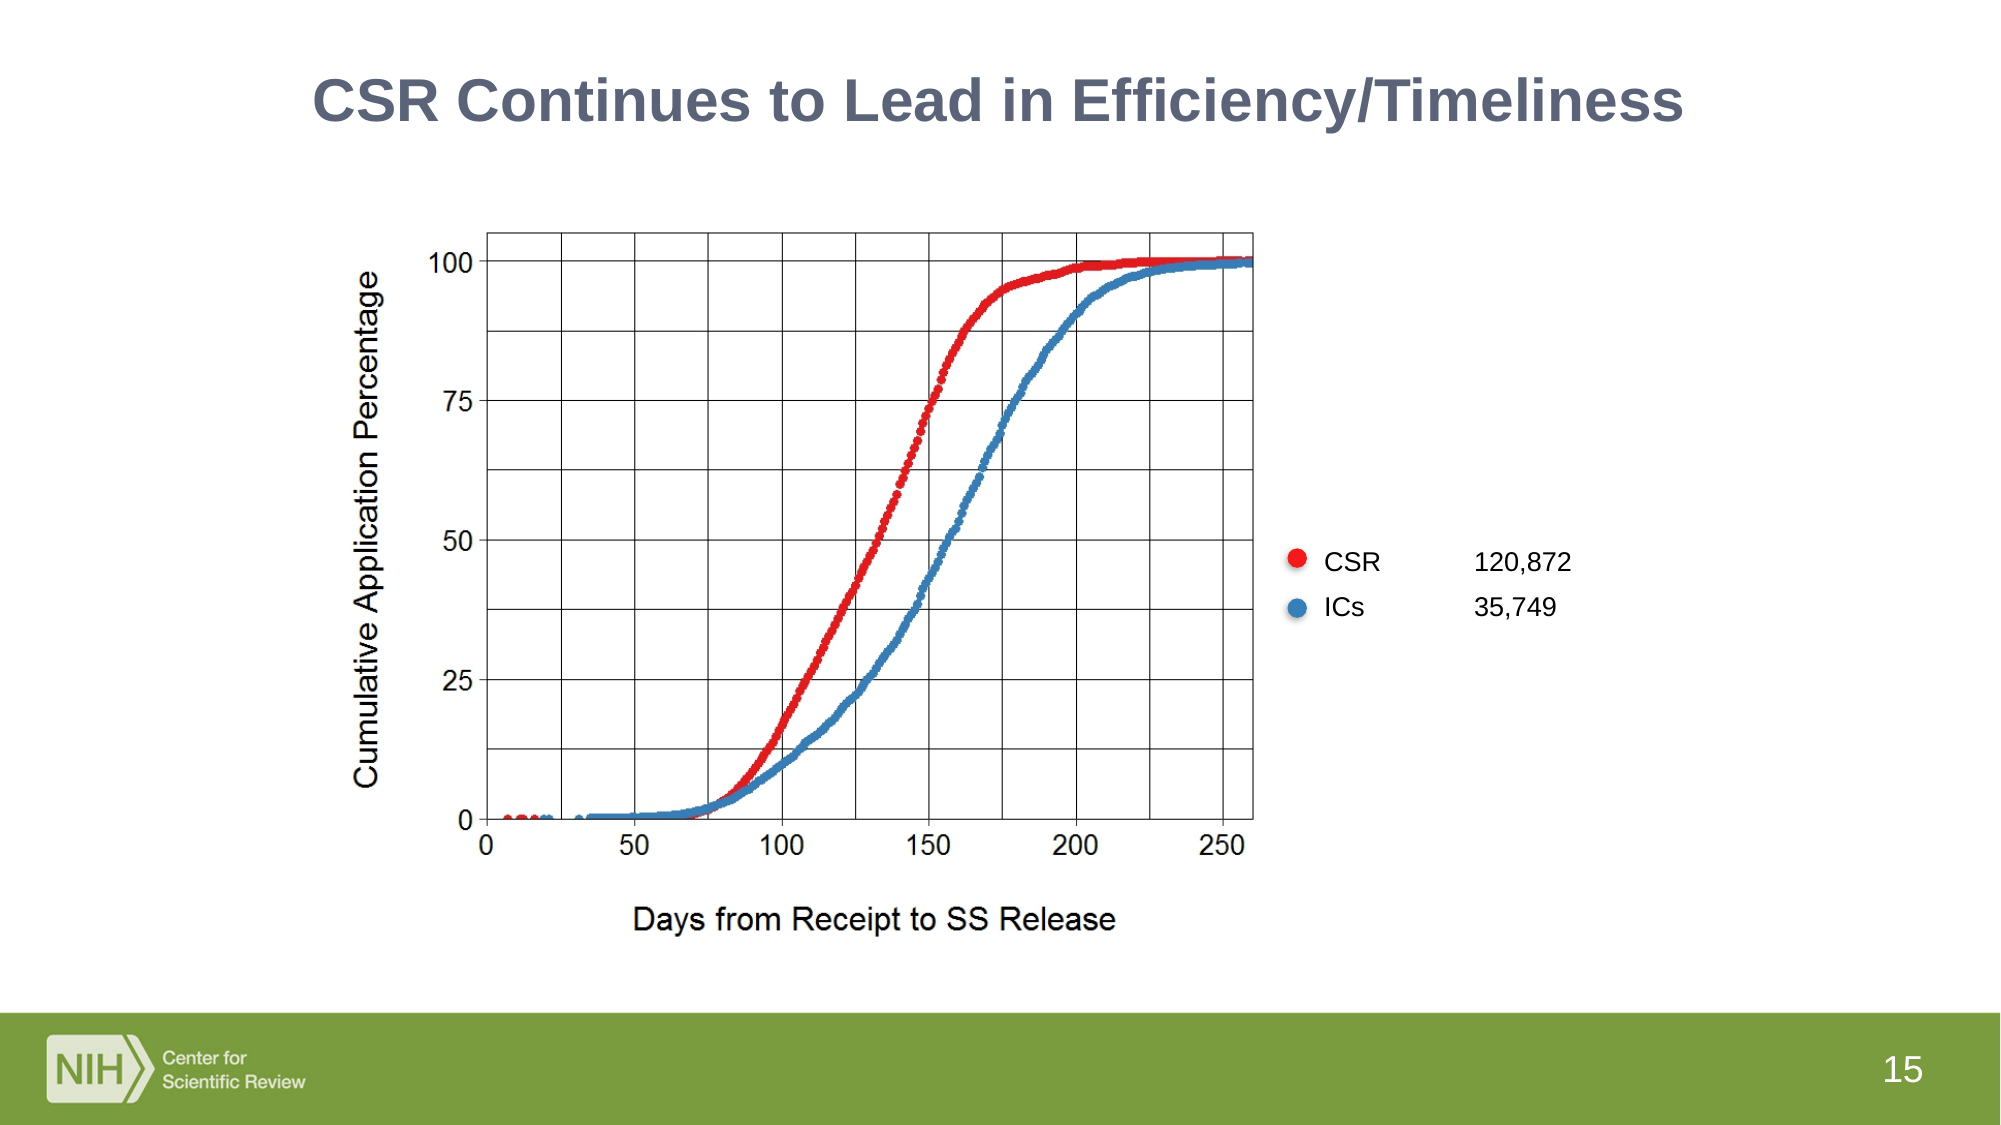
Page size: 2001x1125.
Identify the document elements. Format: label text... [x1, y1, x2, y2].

picture [0, 0, 2001, 1125]
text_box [1287, 534, 1619, 632]
title CSR Continues to Lead in Efficiency/Timeliness [99, 37, 1900, 158]
